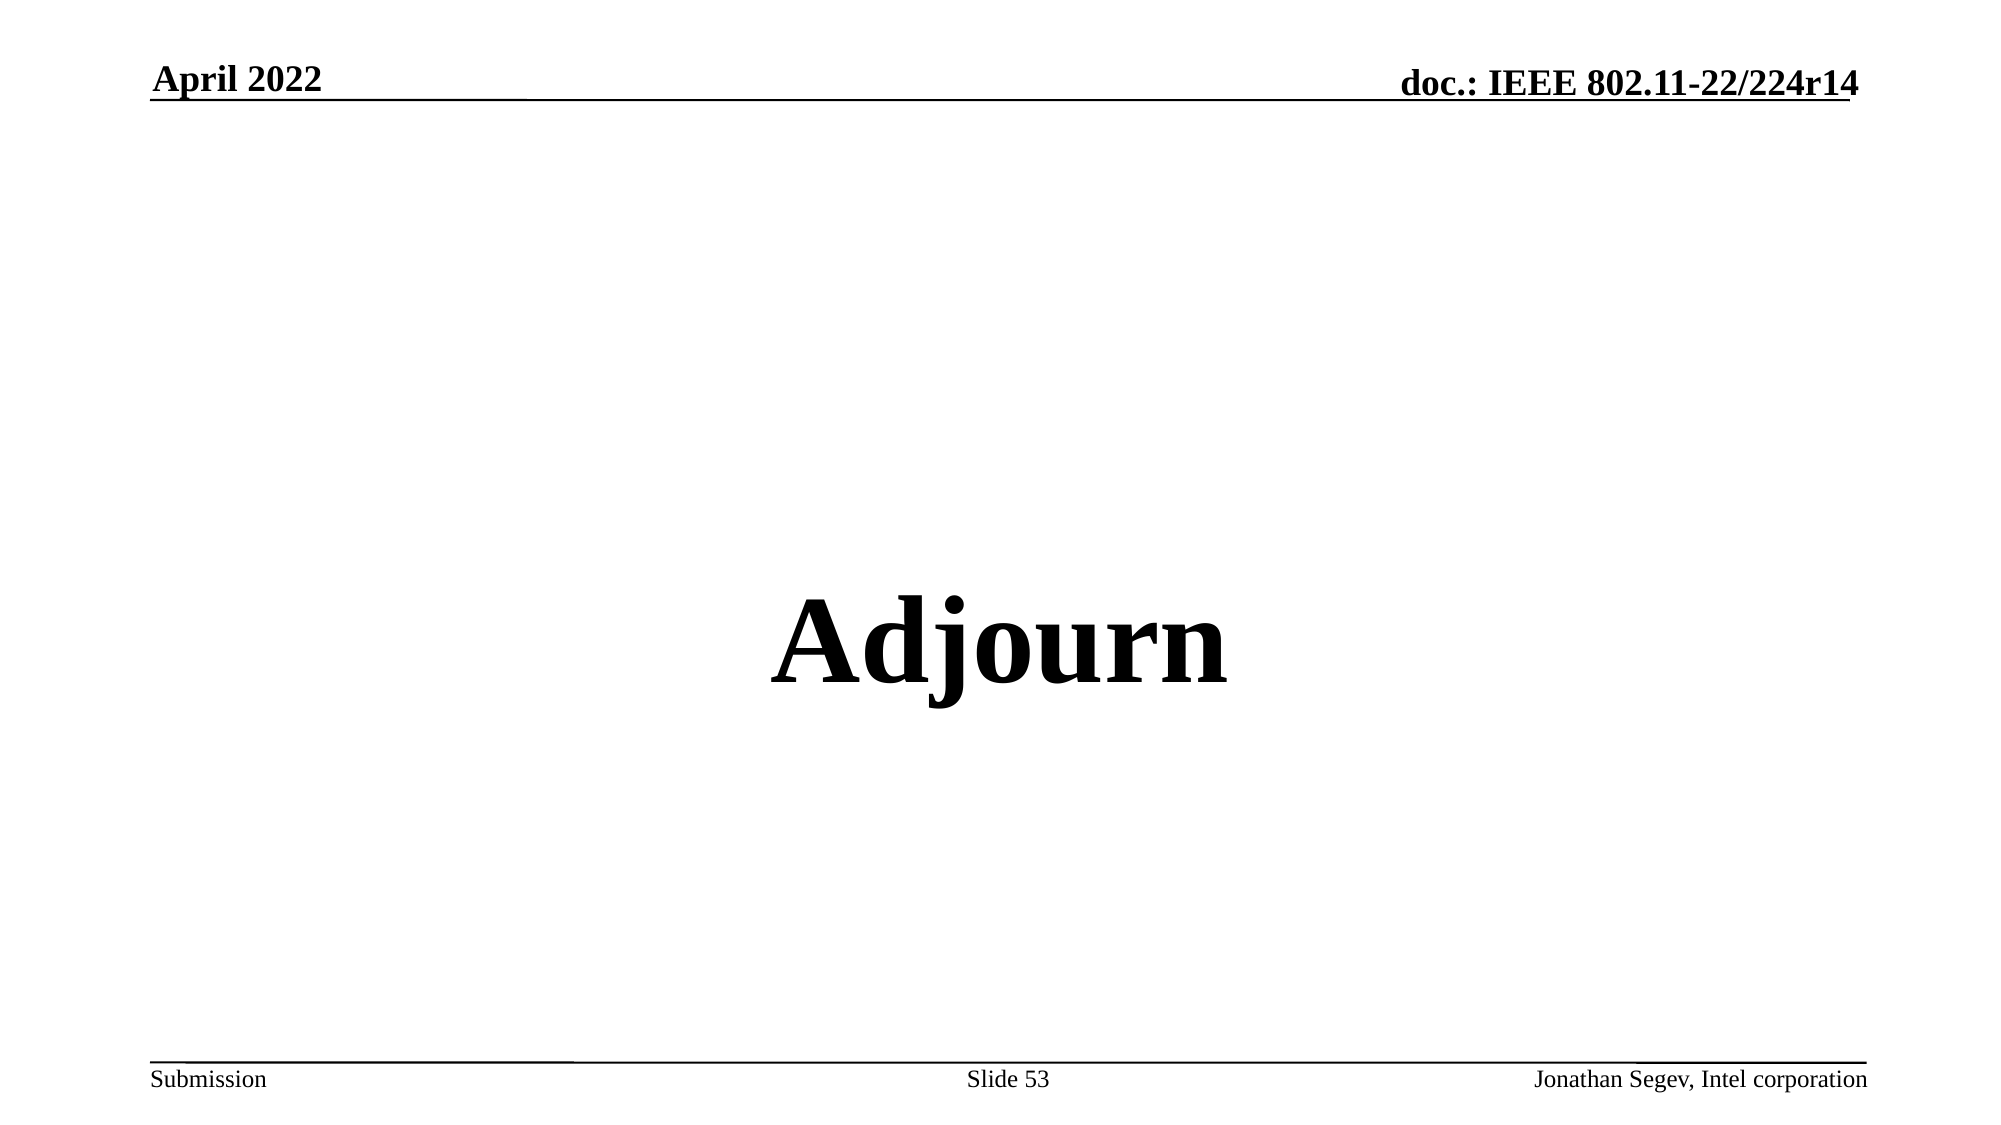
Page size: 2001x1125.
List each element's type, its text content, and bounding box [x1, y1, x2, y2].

list Adjourn [149, 324, 1850, 1000]
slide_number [152, 54, 563, 100]
slide_number Slide 53 [950, 1061, 1067, 1123]
footer Jonathan Segev, Intel corporation [1171, 1061, 1869, 1093]
